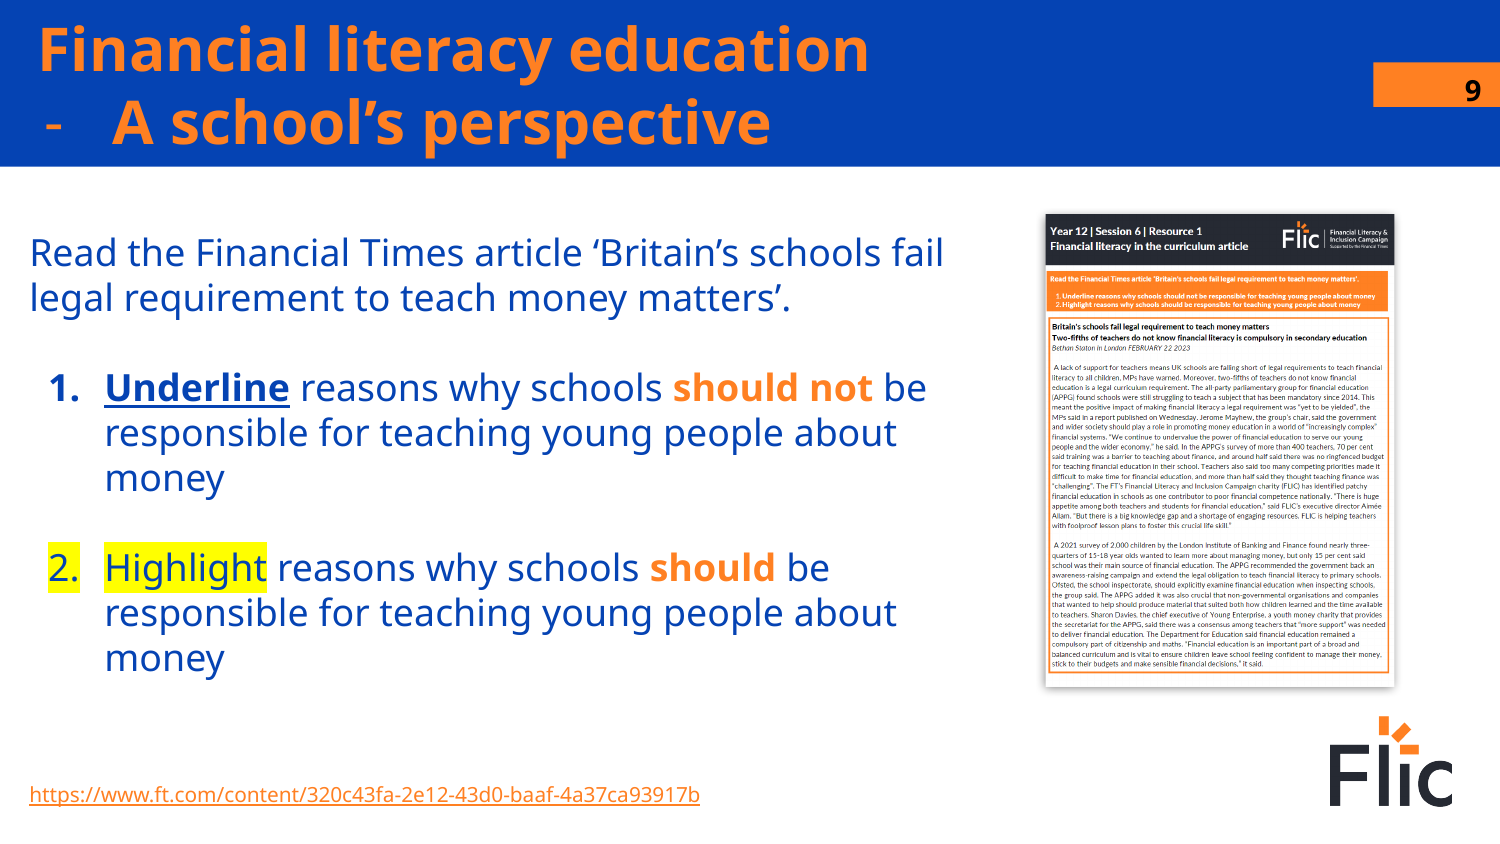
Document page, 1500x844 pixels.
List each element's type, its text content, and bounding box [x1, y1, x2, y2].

text_box https://www.ft.com/content/320c43fa-2e12-43d0-baaf-4a37ca93917b [14, 767, 999, 824]
picture [1045, 214, 1395, 687]
text_box 9 [1449, 57, 1500, 95]
picture [1330, 716, 1452, 807]
text_box Read the Financial Times article ‘Britain’s schools fail legal requirement to teach money matters’. Underline reasons why schools should not be responsible for teaching young people about money Highlight reasons why schools should be responsible for teaching young people about money [14, 214, 973, 740]
text_box Financial literacy education A school’s perspective [22, 41, 1351, 127]
